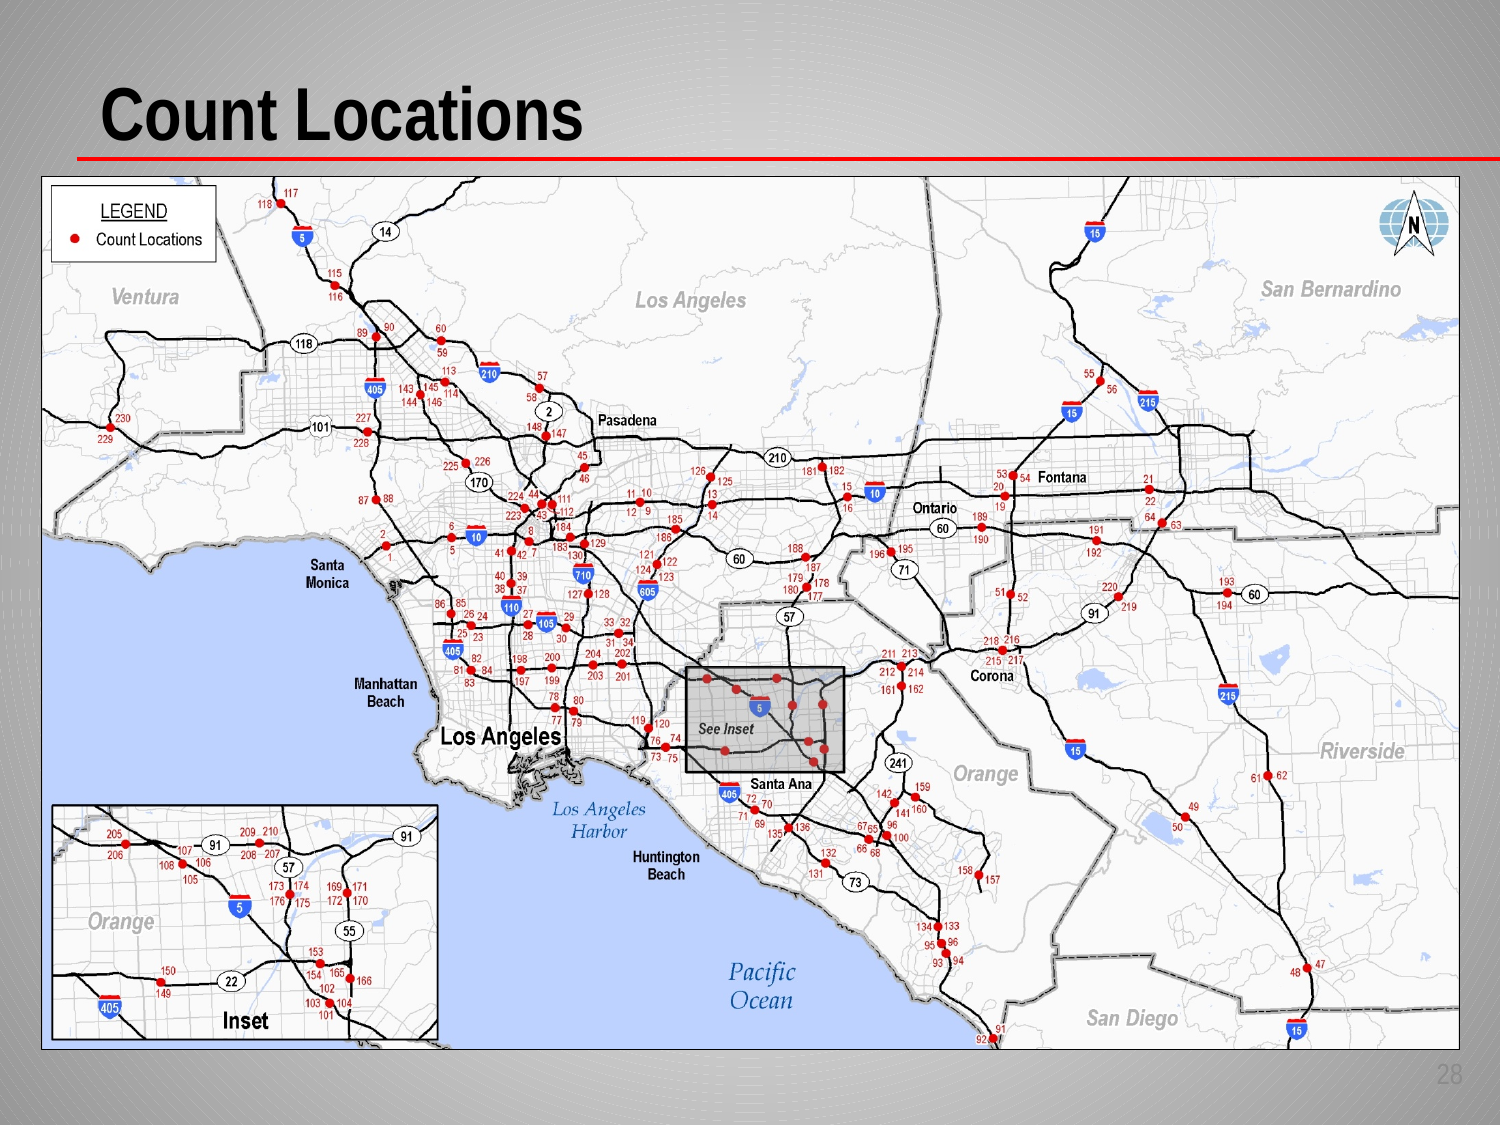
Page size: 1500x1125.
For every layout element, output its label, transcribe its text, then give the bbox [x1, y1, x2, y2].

slide_number 28 [1128, 1042, 1479, 1103]
text_box Count Locations [85, 68, 1370, 157]
picture [42, 176, 1459, 1049]
